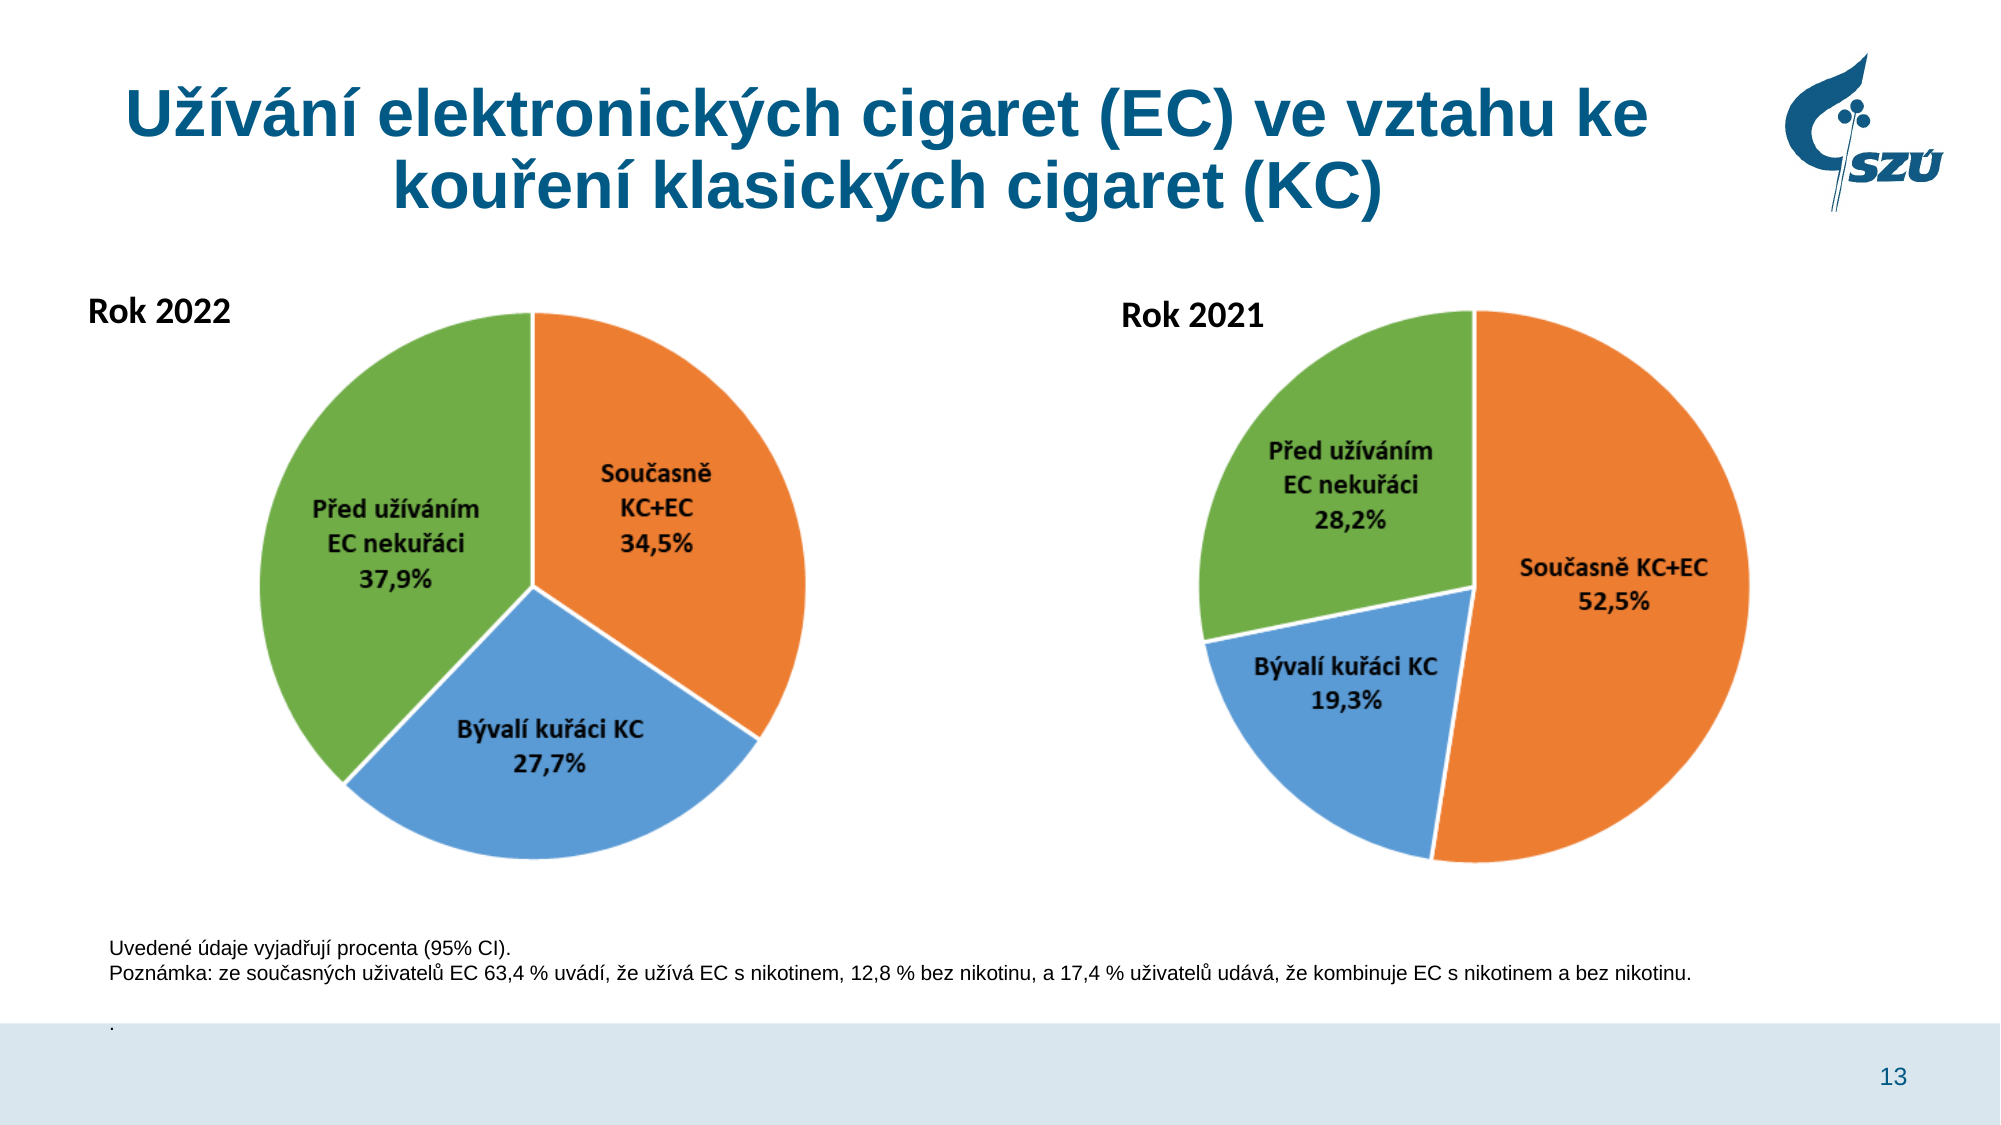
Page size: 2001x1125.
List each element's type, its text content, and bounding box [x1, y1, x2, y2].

picture [1754, 22, 1975, 242]
title Užívání elektronických cigaret (EC) ve vztahu ke kouření klasických cigaret (KC) [26, 42, 1751, 260]
picture [25, 269, 2000, 888]
text_box Uvedené údaje vyjadřují procenta (95% CI). Poznámka: ze současných uživatelů EC 63,4 % uvádí, že užívá EC s nikotinem, 12,8 % bez nikotinu, a 17,4 % uživatelů udává, že kombinuje EC s nikotinem a bez nikotinu. . [94, 926, 1950, 1042]
